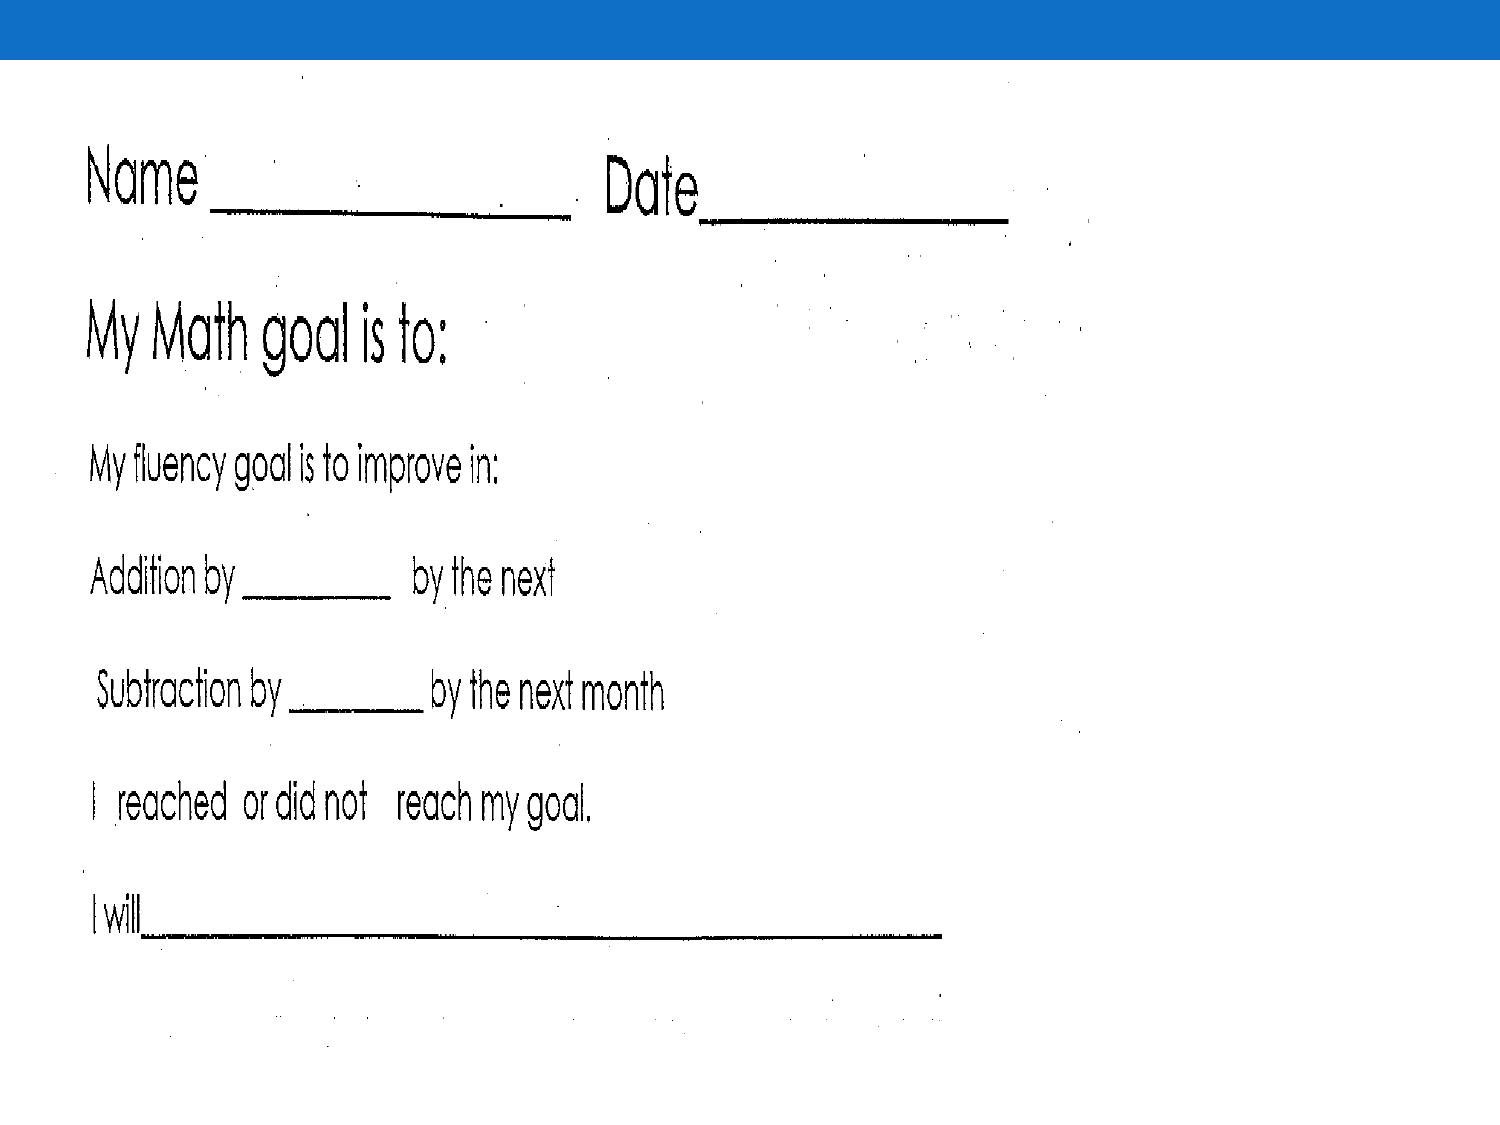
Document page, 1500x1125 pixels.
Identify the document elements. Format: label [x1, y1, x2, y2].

picture [49, 62, 1201, 1069]
